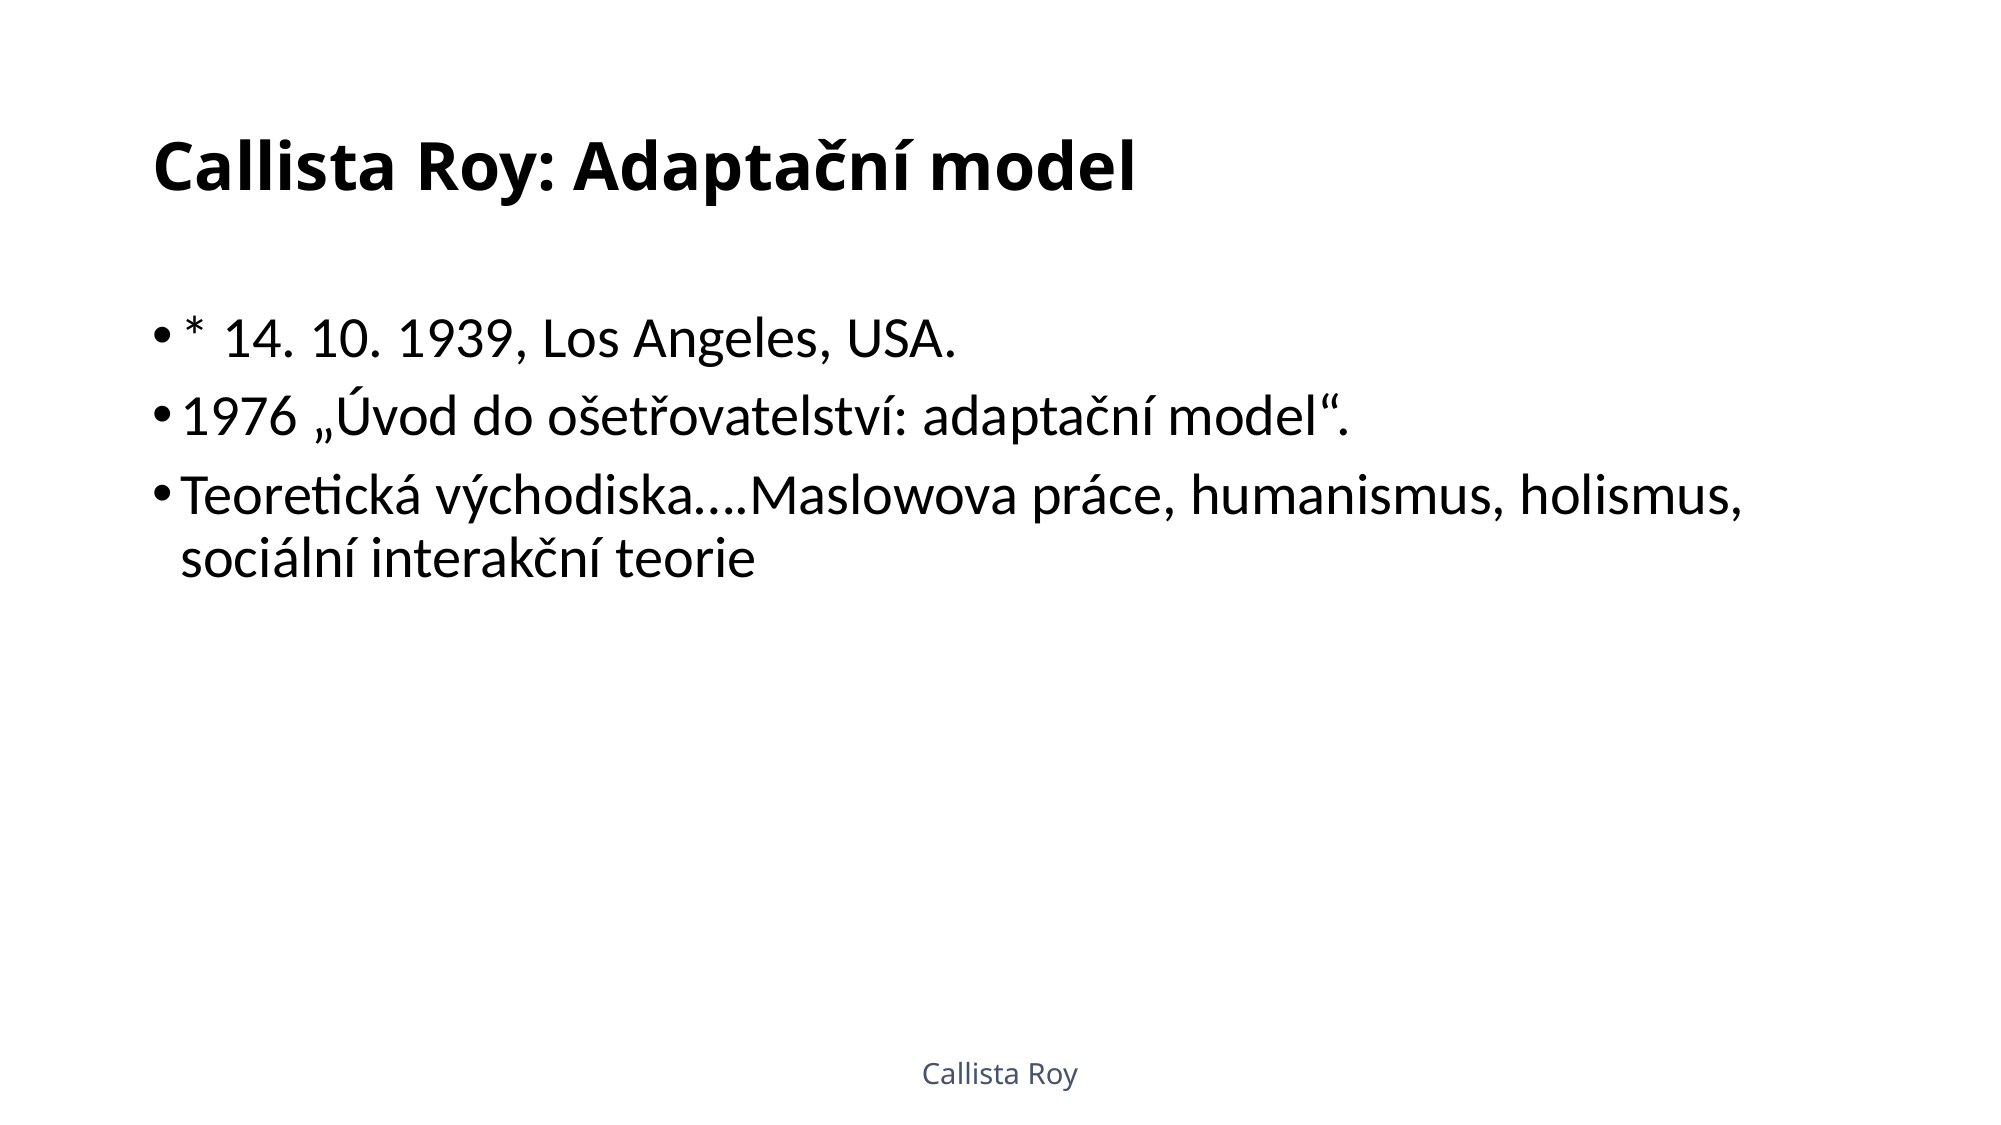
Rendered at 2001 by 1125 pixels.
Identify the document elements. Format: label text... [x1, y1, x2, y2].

list * 14. 10. 1939, Los Angeles, USA. 1976 „Úvod do ošetřovatelství: adaptační model“. Teoretická východiska….Maslowova práce, humanismus, holismus, sociální interakční teorie [137, 299, 1863, 1014]
title Callista Roy: Adaptační model [137, 59, 1863, 278]
footer Callista Roy [662, 1042, 1338, 1103]
